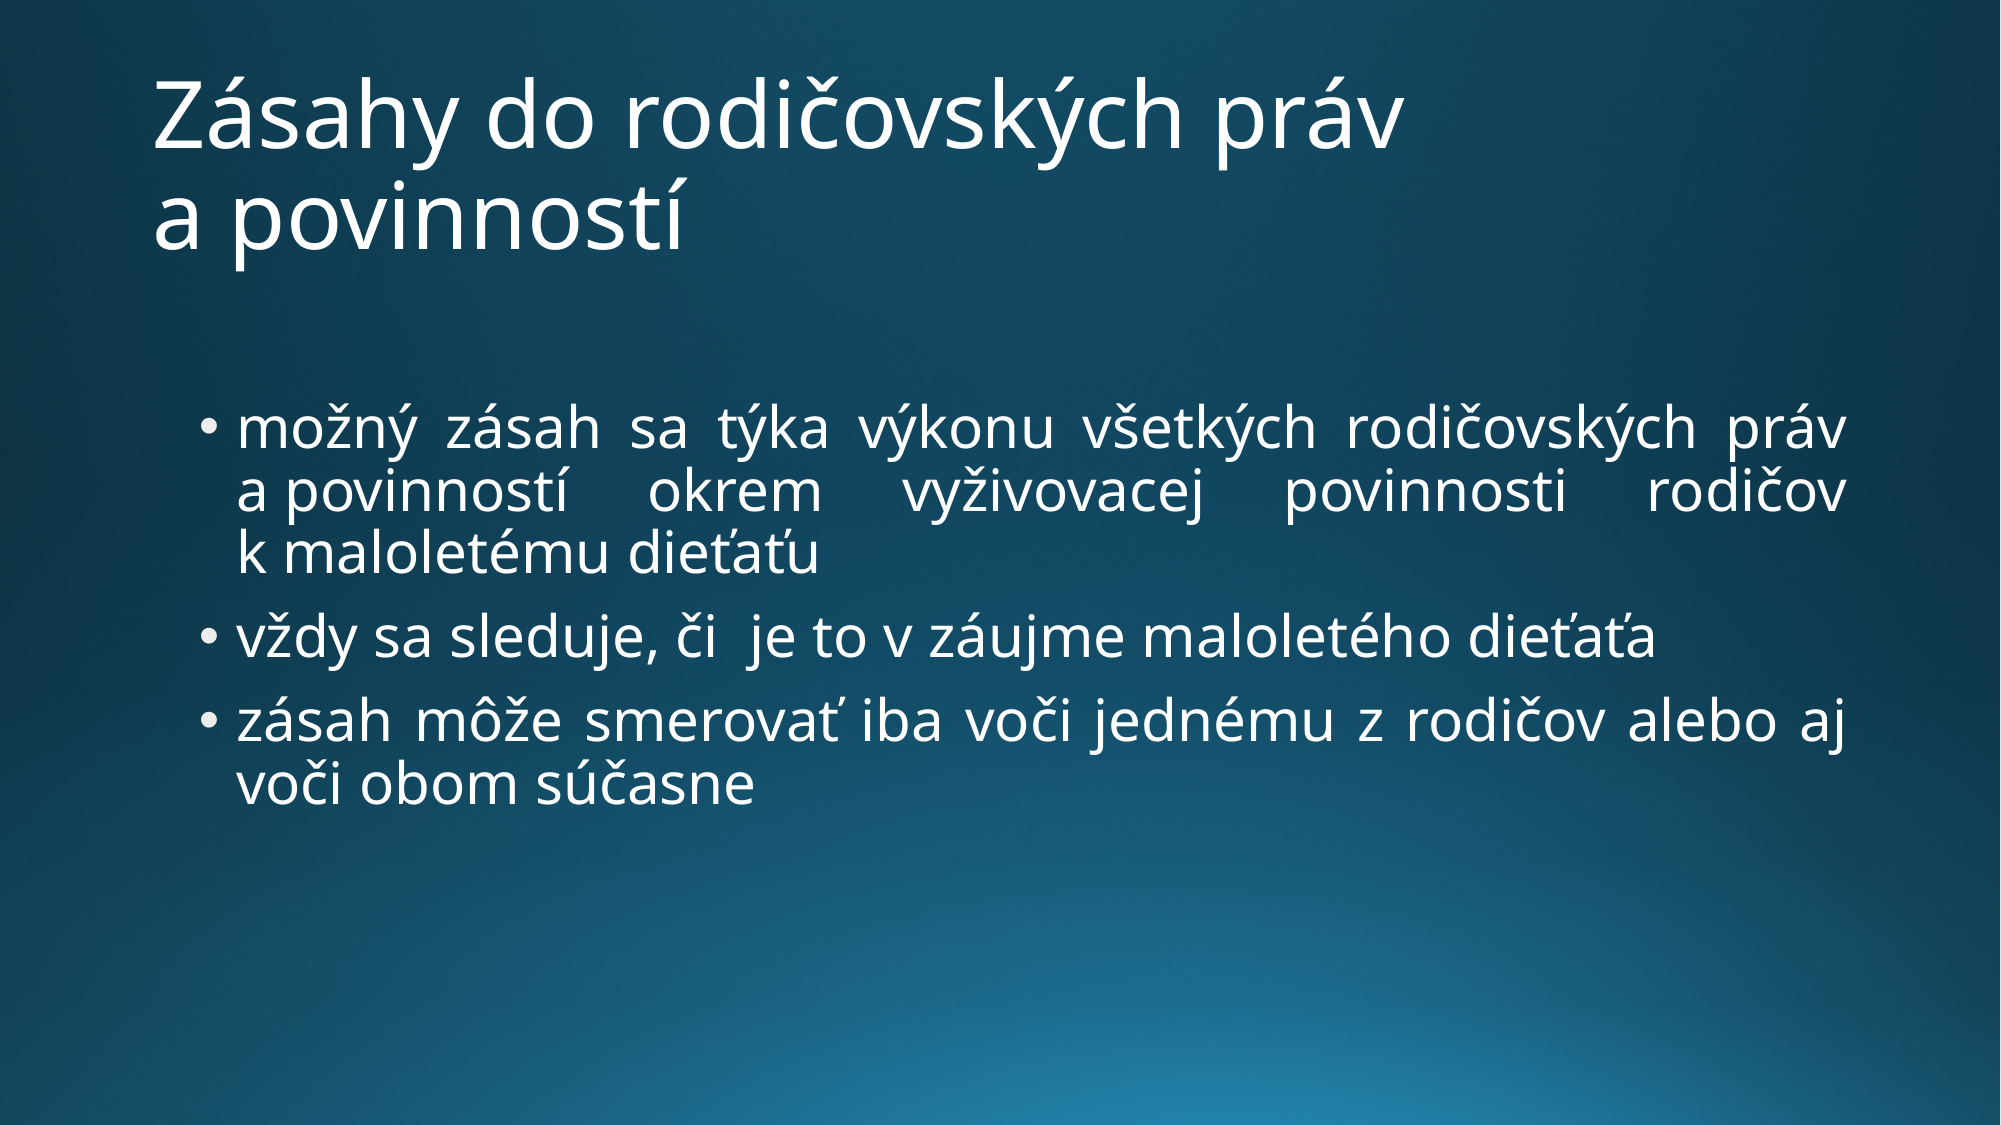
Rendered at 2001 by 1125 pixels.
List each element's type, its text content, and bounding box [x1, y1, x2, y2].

list možný zásah sa týka výkonu všetkých rodičovských práv a povinností okrem vyživovacej povinnosti rodičov k maloletému dieťaťu vždy sa sleduje, či je to v záujme maloletého dieťaťa zásah môže smerovať iba voči jednému z rodičov alebo aj voči obom súčasne [183, 299, 1863, 1014]
picture [0, 0, 2001, 1125]
title Zásahy do rodičovských práv a povinností [137, 59, 1863, 278]
